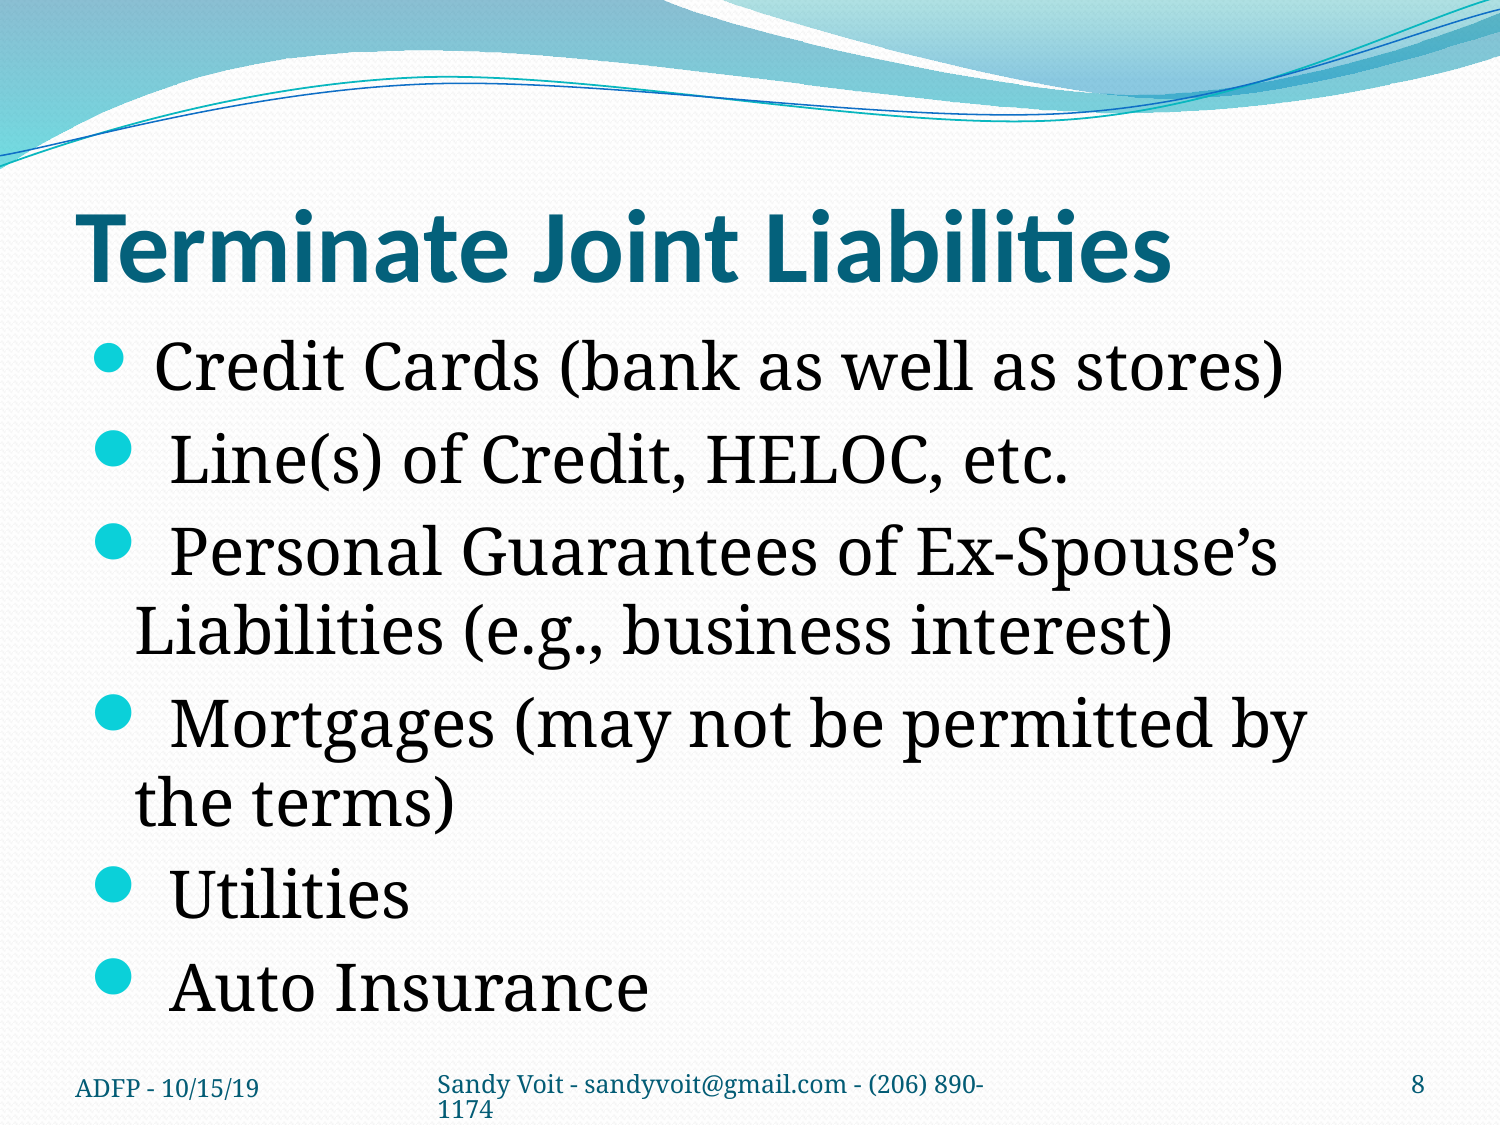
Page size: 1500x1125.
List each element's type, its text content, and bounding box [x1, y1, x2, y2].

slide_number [75, 1042, 425, 1103]
footer Sandy Voit - sandyvoit@gmail.com - (206) 890-1174 [437, 1042, 988, 1103]
title Terminate Joint Liabilities [75, 115, 1425, 303]
list Credit Cards (bank as well as stores) Line(s) of Credit, HELOC, etc. Personal Guarantees of Ex-Spouse’s Liabilities (e.g., business interest) Mortgages (may not be permitted by the terms) Utilities Auto Insurance [75, 317, 1425, 1038]
slide_number 8 [1299, 1042, 1425, 1103]
